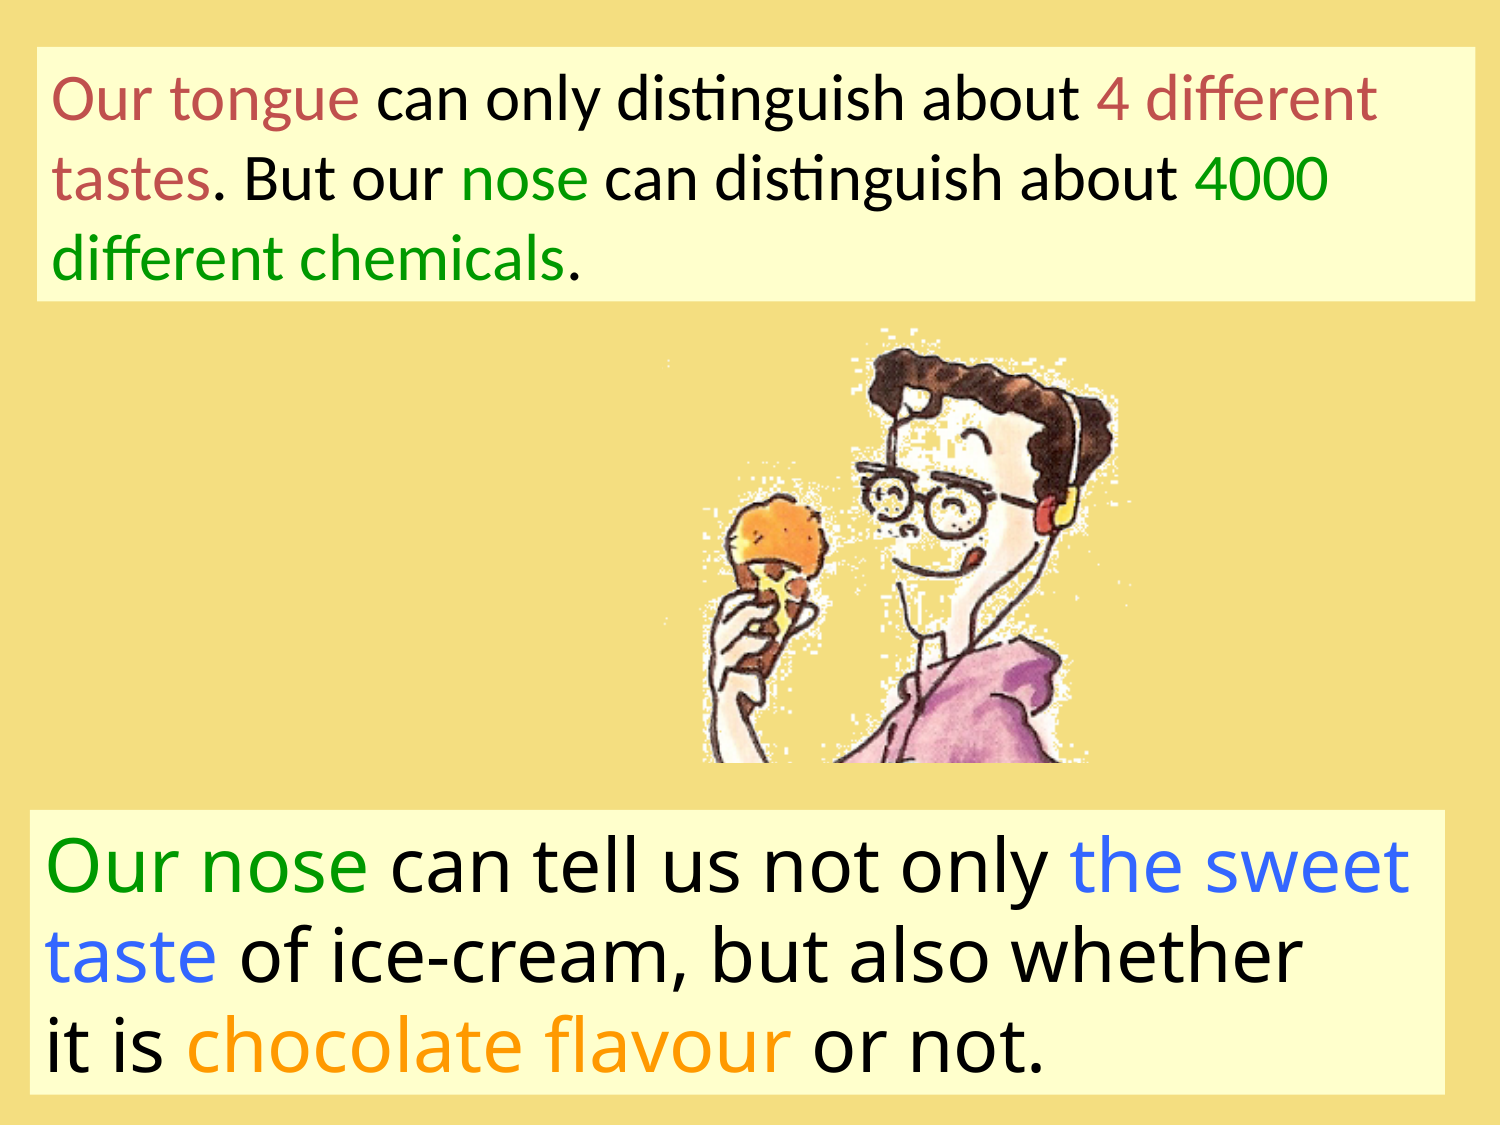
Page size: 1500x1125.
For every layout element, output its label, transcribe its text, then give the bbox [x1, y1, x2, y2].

picture [662, 299, 1201, 763]
text_box Our nose can tell us not only the sweet taste of ice-cream, but also whether it is chocolate flavour or not. [29, 809, 1445, 1095]
text_box Our tongue can only distinguish about 4 different tastes. But our nose can distinguish about 4000 different chemicals. [37, 46, 1476, 302]
